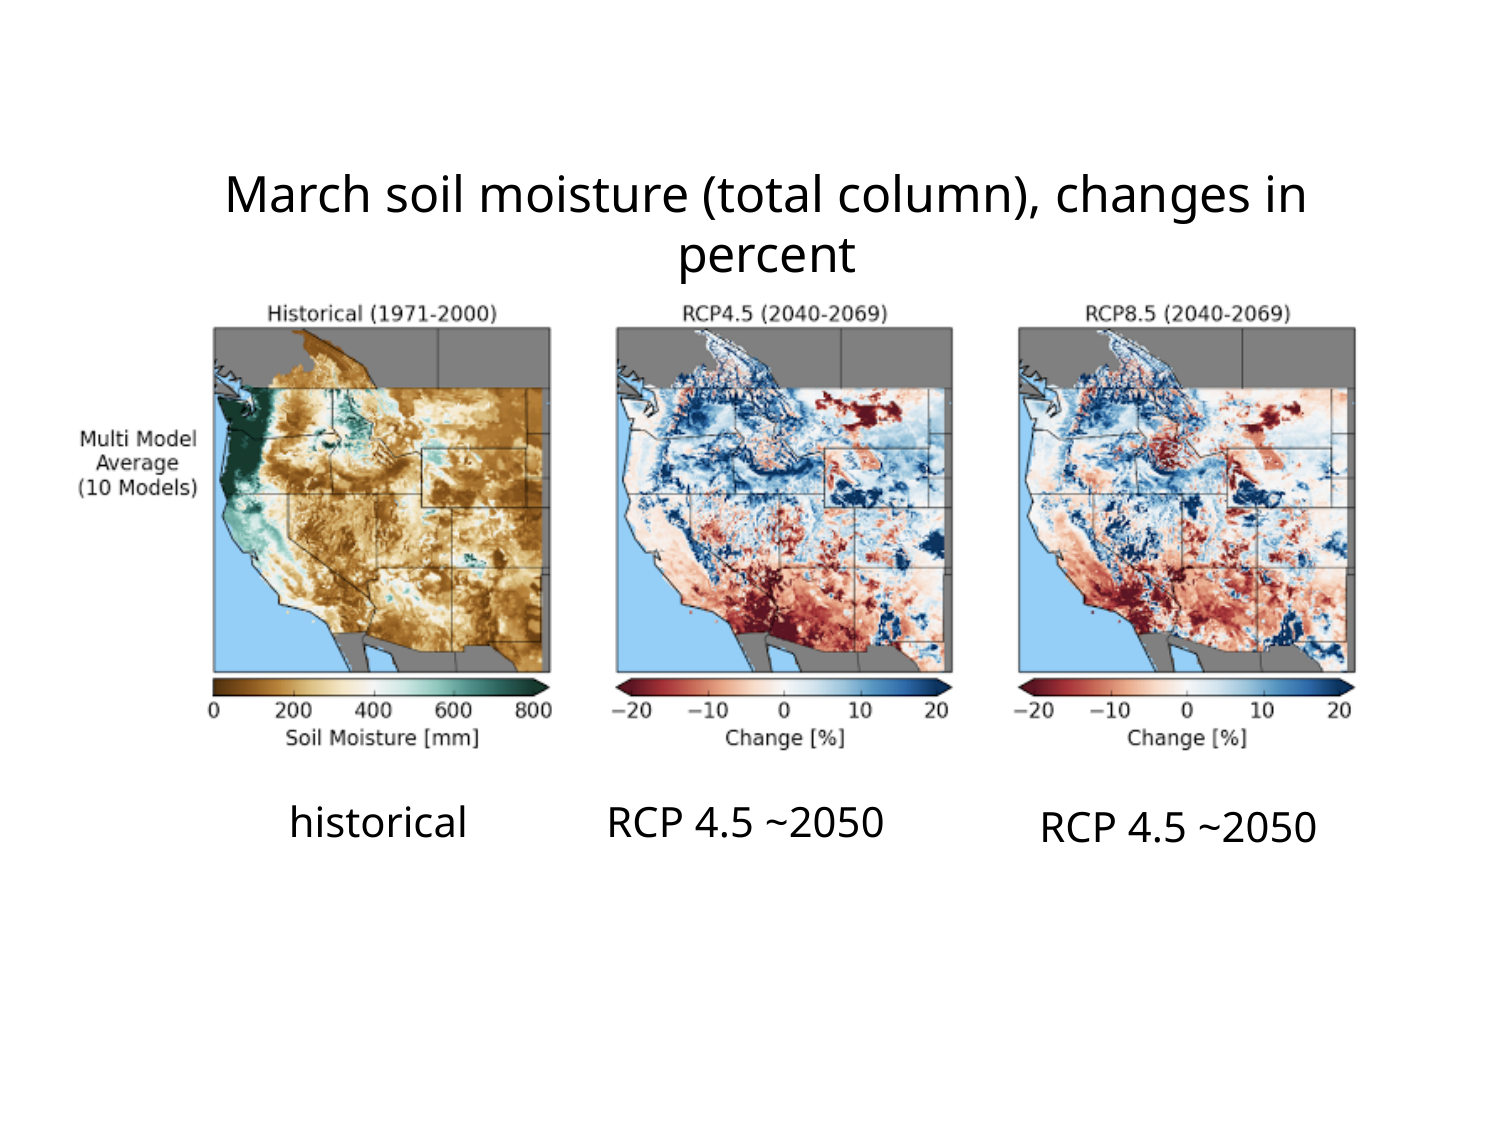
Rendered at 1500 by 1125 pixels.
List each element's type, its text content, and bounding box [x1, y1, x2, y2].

text_box March soil moisture (total column), changes in percent [146, 154, 1388, 279]
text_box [203, 787, 1354, 860]
picture [30, 286, 1500, 972]
